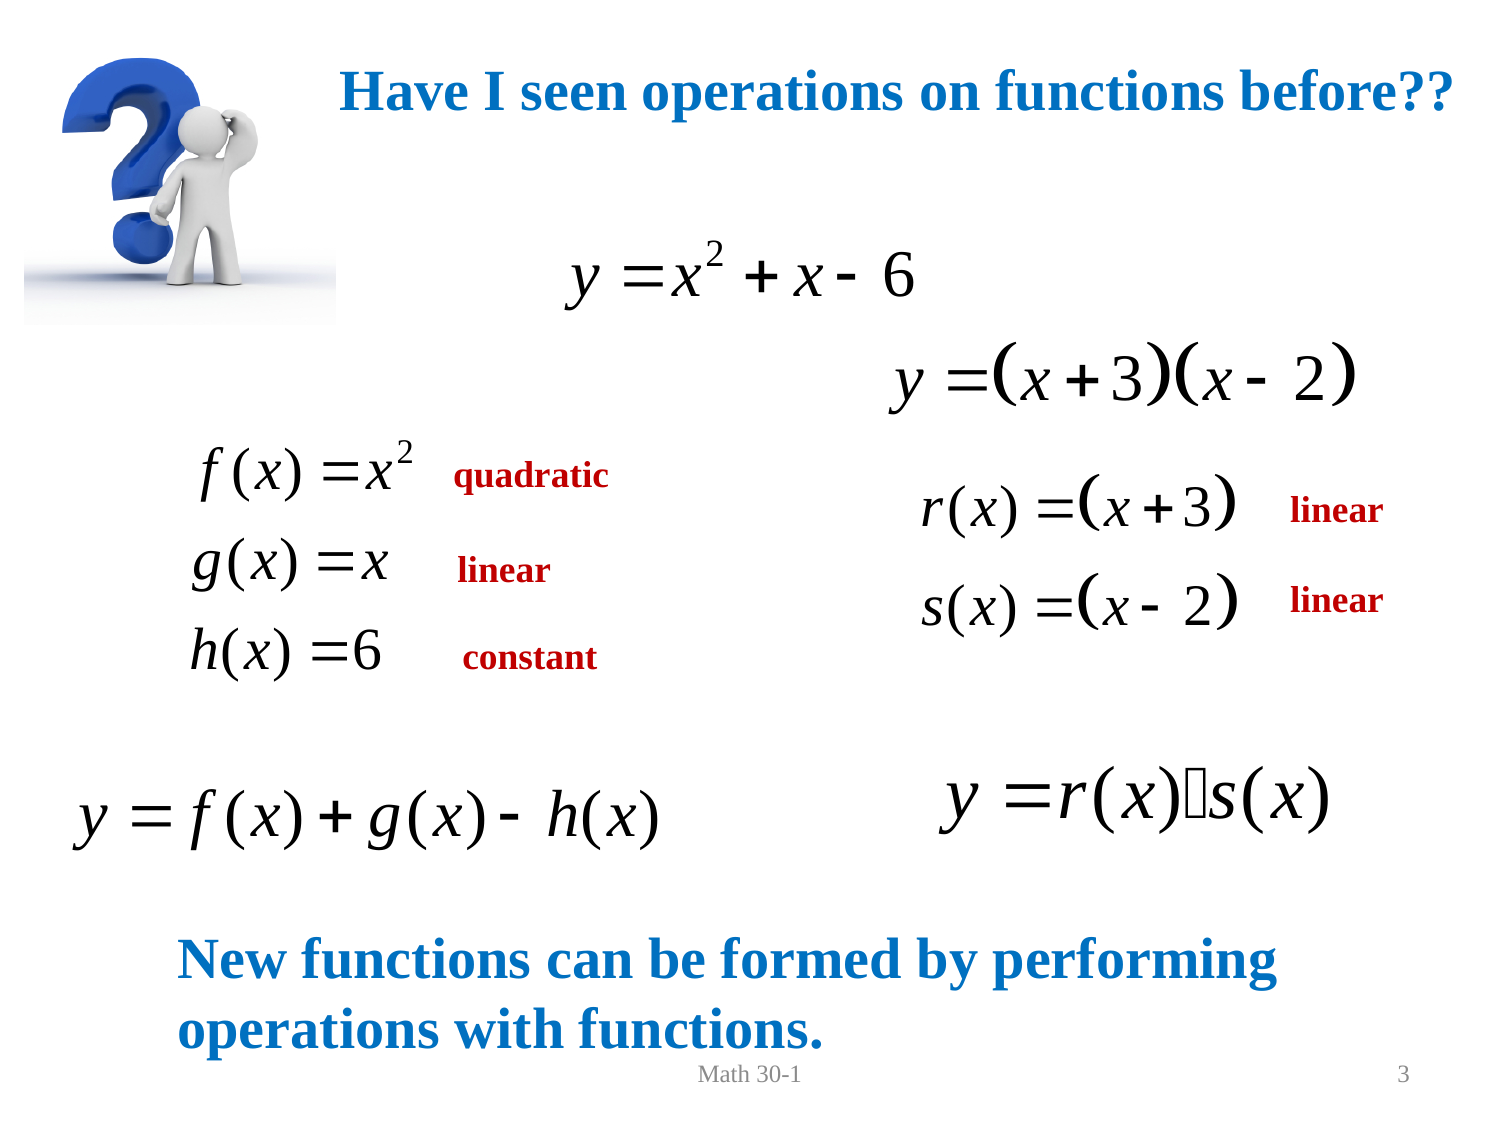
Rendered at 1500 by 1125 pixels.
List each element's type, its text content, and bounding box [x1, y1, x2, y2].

text_box constant [447, 624, 613, 685]
text_box linear [1275, 567, 1400, 628]
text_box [927, 749, 1348, 851]
text_box quadratic [438, 442, 625, 503]
picture [24, 14, 336, 326]
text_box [180, 424, 426, 695]
text_box New functions can be formed by performing operations with functions. [162, 912, 1325, 1068]
text_box linear [442, 537, 567, 598]
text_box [877, 328, 1362, 440]
footer Math 30-1 [512, 1042, 988, 1103]
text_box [911, 462, 1243, 660]
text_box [553, 223, 927, 325]
slide_number 3 [1074, 1042, 1425, 1103]
text_box linear [1275, 477, 1400, 537]
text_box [62, 774, 674, 864]
text_box Have I seen operations on functions before?? [340, 45, 1488, 130]
